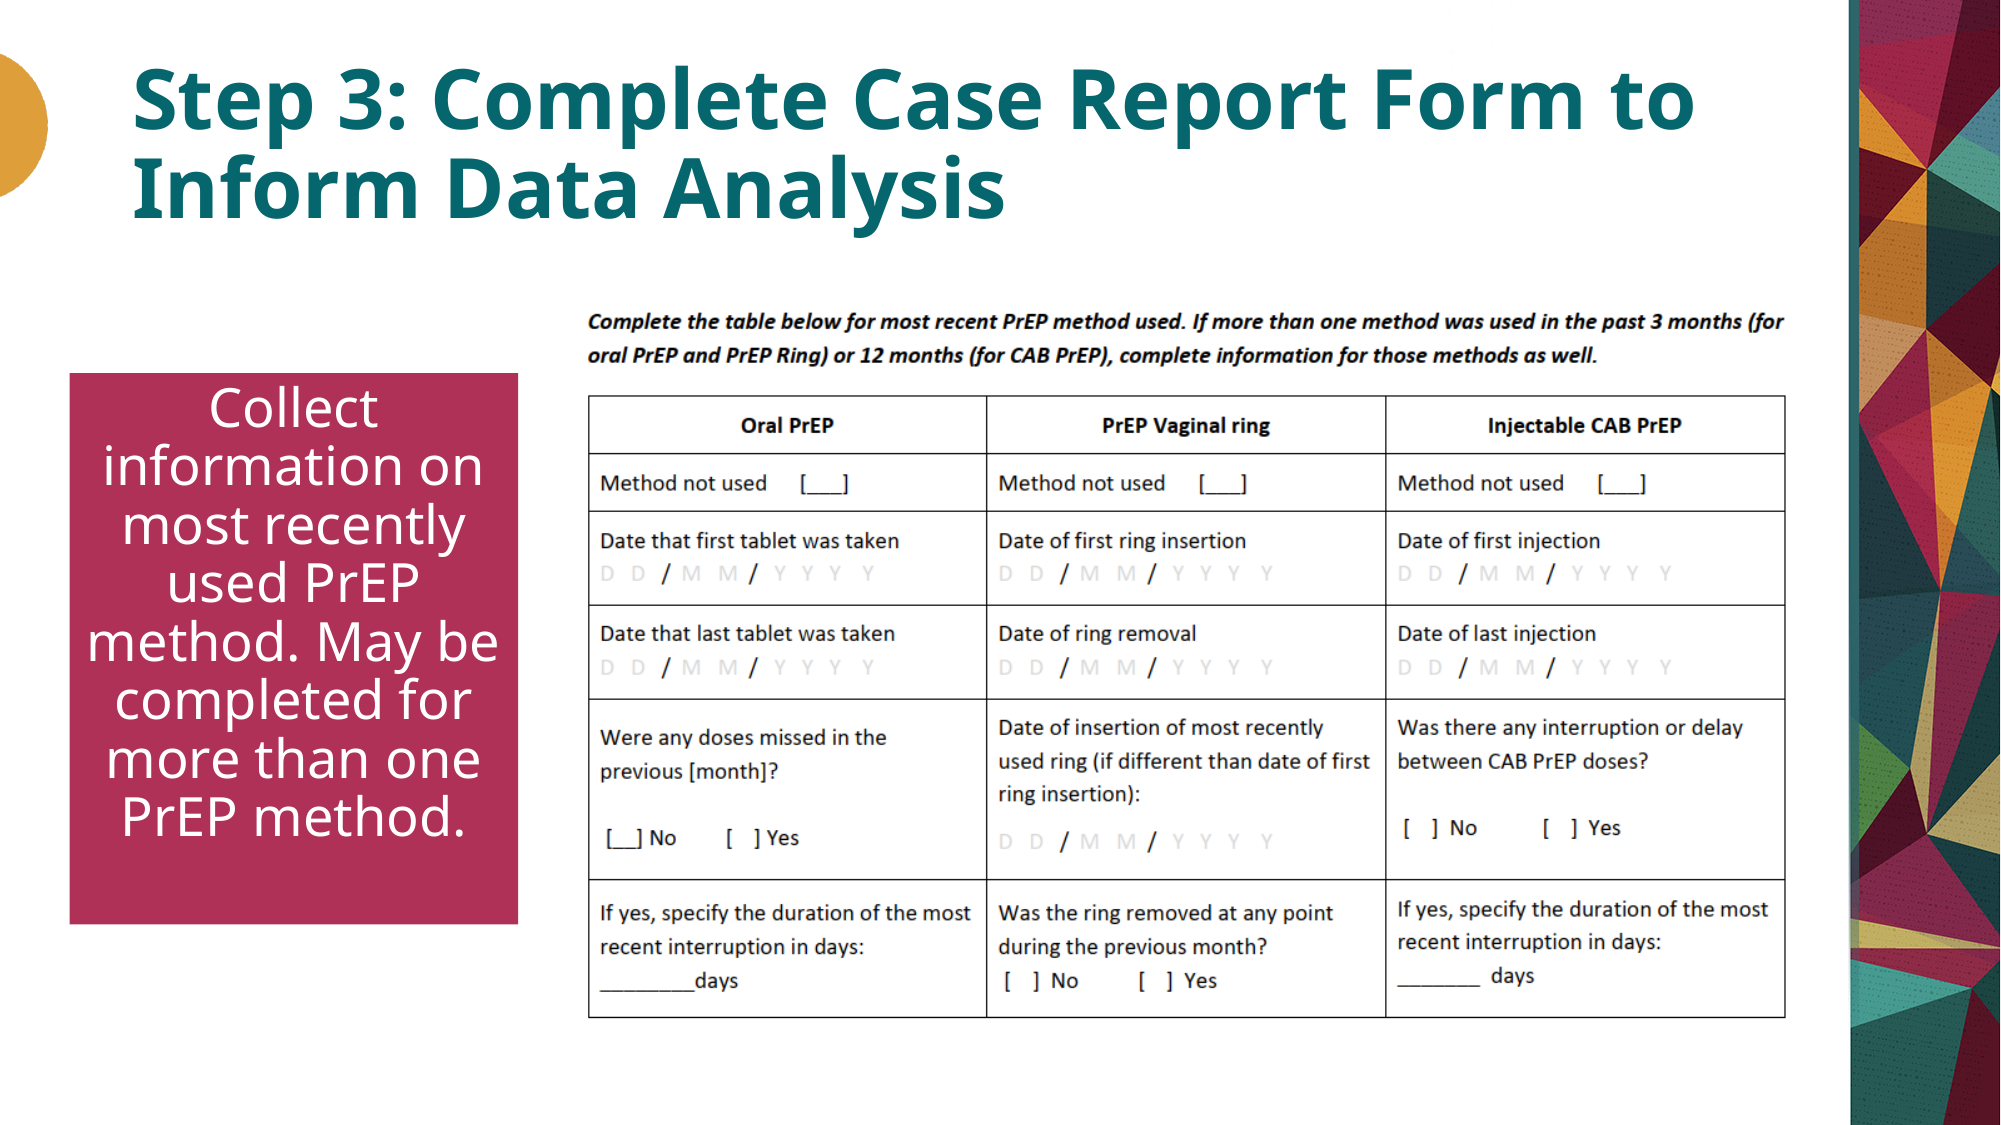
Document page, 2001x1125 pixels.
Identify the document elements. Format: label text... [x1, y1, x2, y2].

title Step 3: Complete Case Report Form to Inform Data Analysis [0, 31, 1725, 263]
list Collect information on most recently used PrEP method. May be completed for more than one PrEP method. [69, 373, 519, 925]
picture [0, 0, 2001, 1125]
